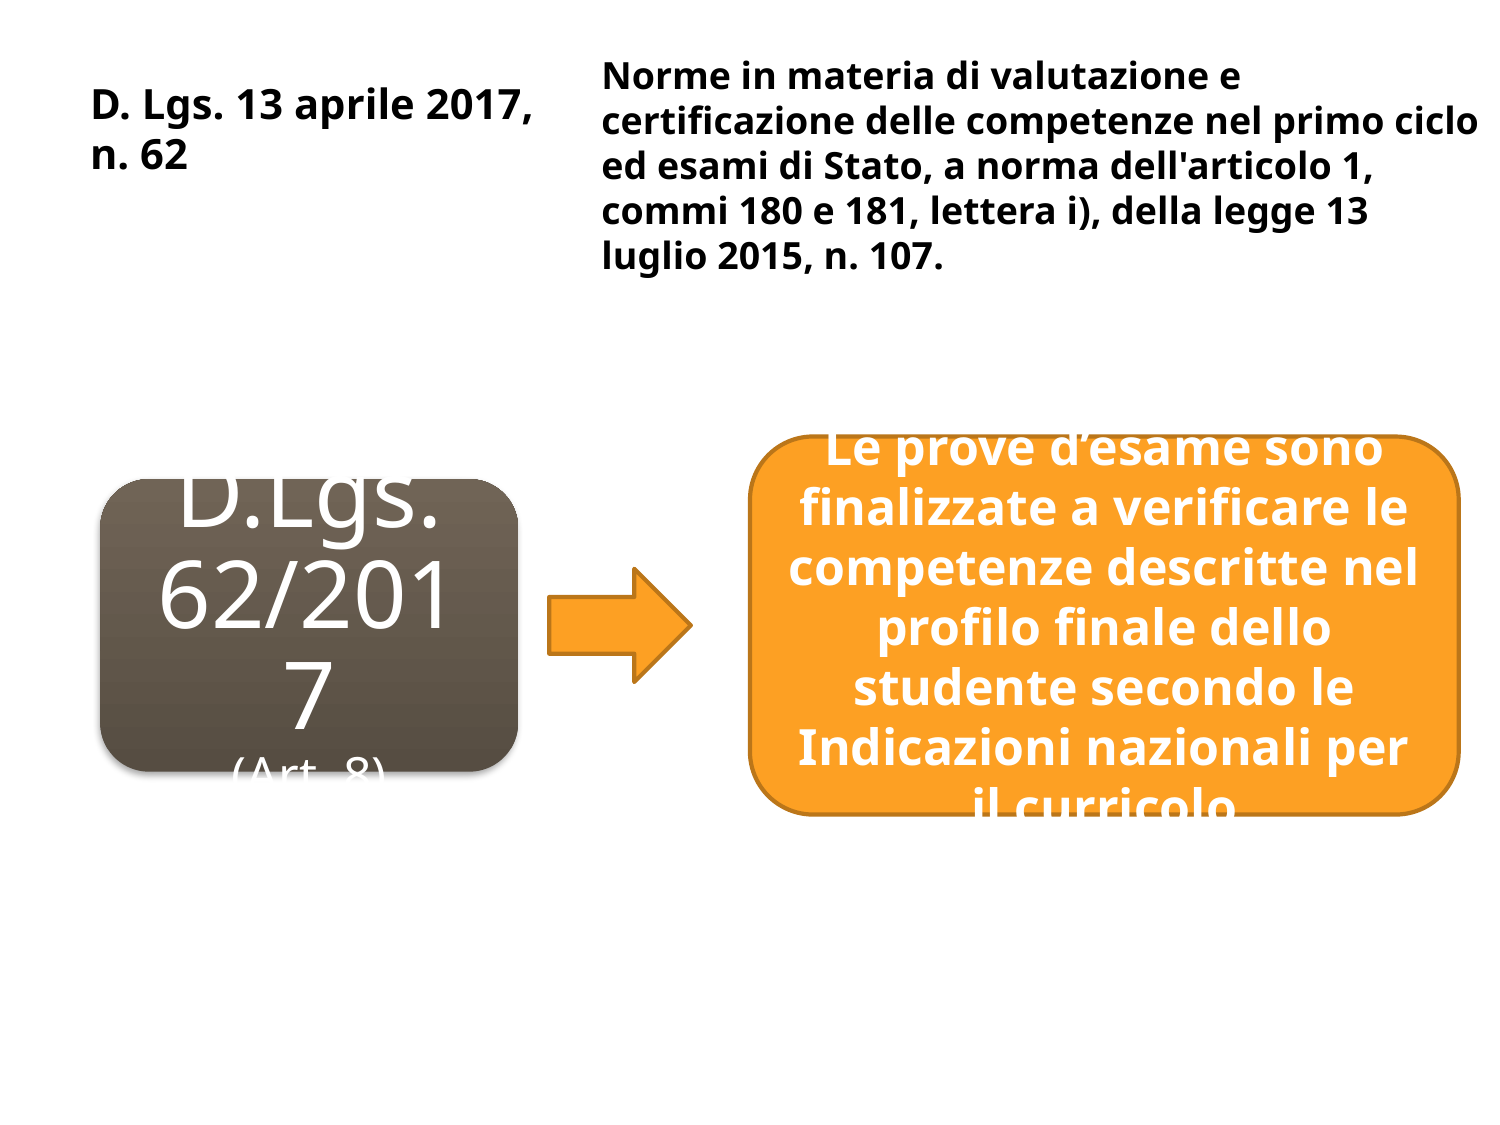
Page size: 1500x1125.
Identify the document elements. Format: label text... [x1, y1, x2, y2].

title D. Lgs. 13 aprile 2017, n. 62 [75, 44, 569, 236]
list Norme in materia di valutazione e certificazione delle competenze nel primo ciclo ed esami di Stato, a norma dell'articolo 1, commi 180 e 181, lettera i), della legge 13 luglio 2015, n. 107. [586, 44, 1500, 1125]
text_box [100, 478, 519, 772]
text_box [547, 566, 693, 684]
text_box Le prove d’esame sono finalizzate a verificare le competenze descritte nel profilo finale dello studente secondo le Indicazioni nazionali per il curricolo [747, 434, 1461, 817]
